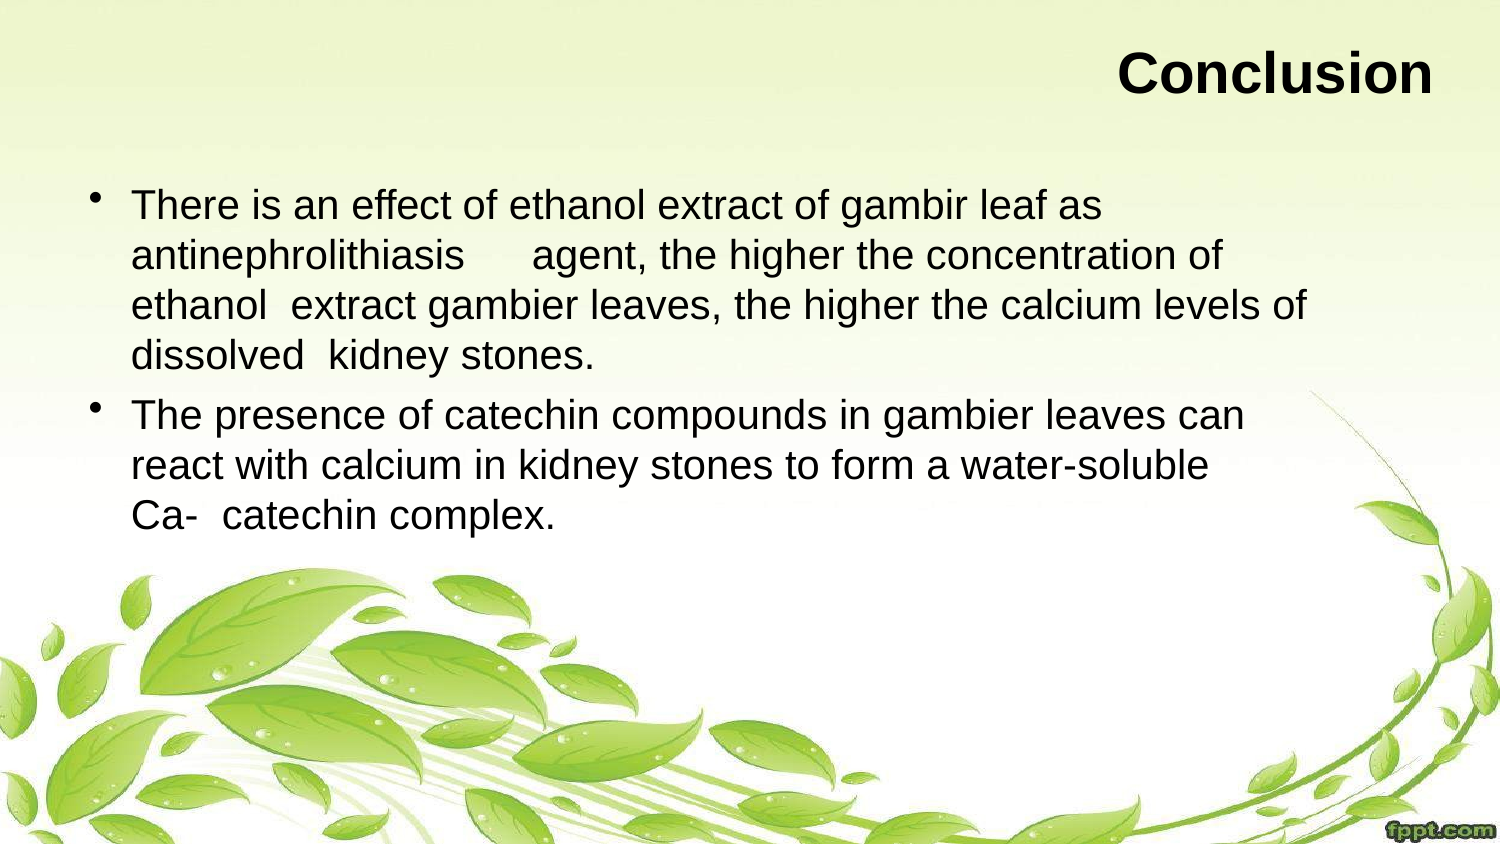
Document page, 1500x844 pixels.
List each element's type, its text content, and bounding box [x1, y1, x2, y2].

title Conclusion [1115, 32, 1437, 176]
picture [0, 0, 1500, 844]
text_box There is an effect of ethanol extract of gambir leaf as antinephrolithiasis agent, the higher the concentration of ethanol extract gambier leaves, the higher the calcium levels of dissolved kidney stones. The presence of catechin compounds in gambier leaves can react with calcium in kidney stones to form a water-soluble Ca- catechin complex. [86, 175, 1332, 538]
